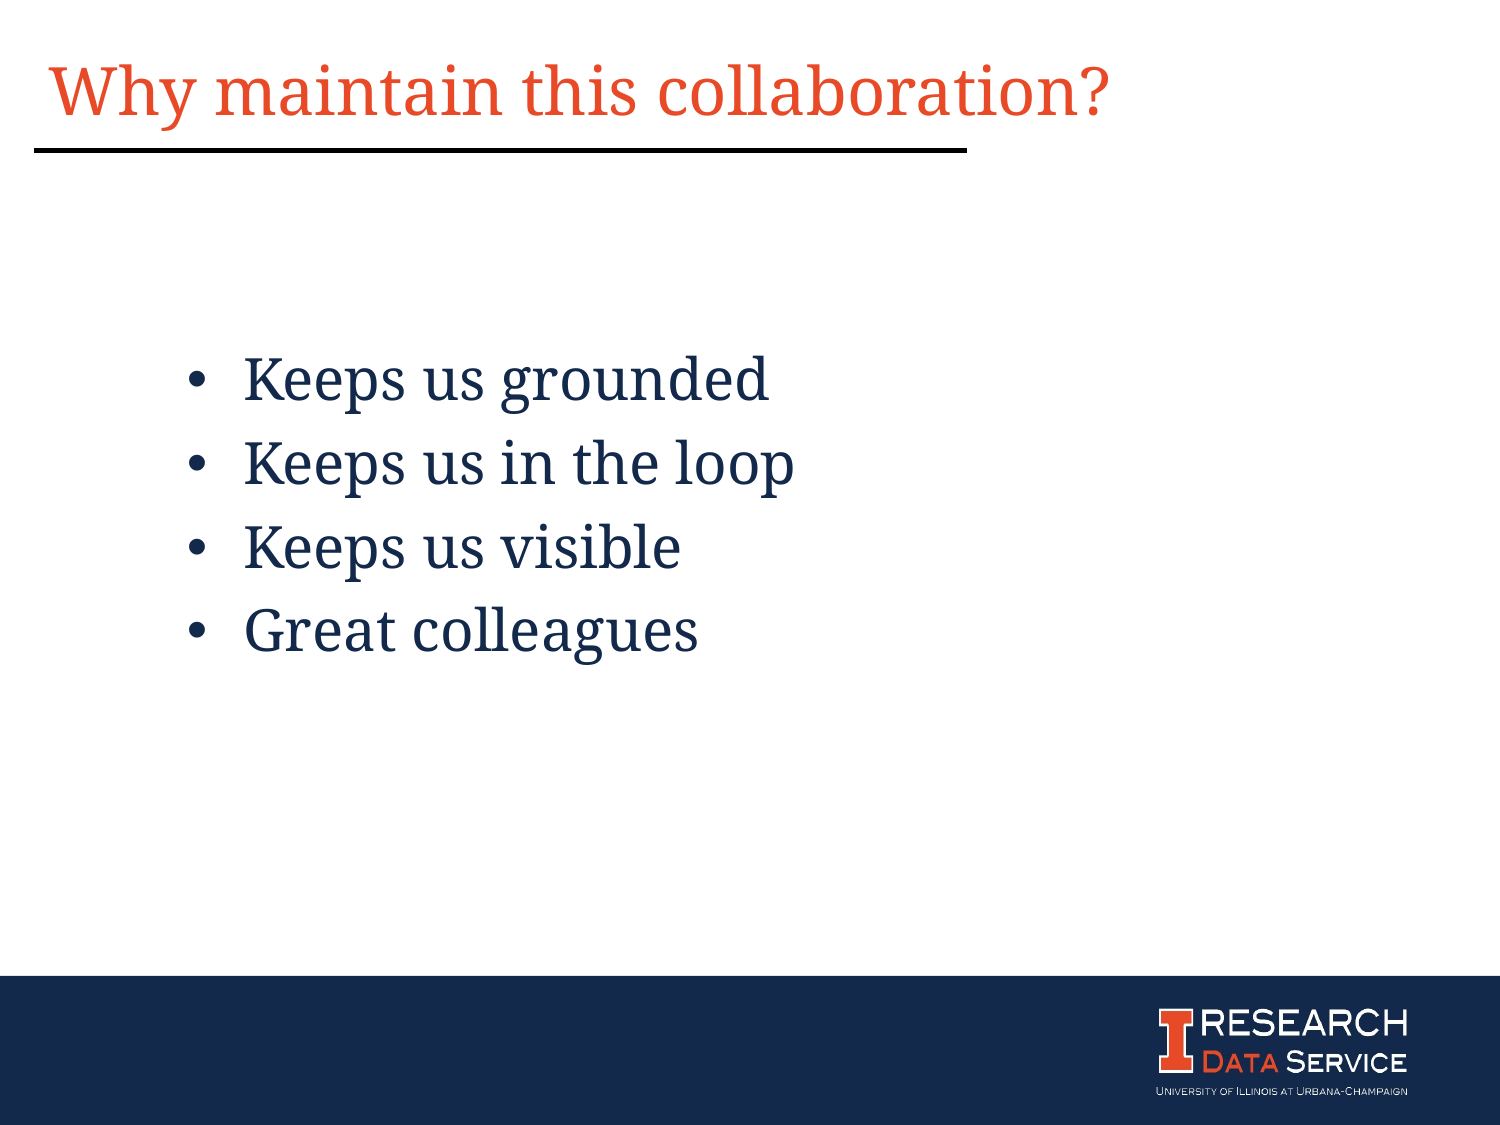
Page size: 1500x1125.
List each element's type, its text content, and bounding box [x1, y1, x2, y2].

picture [1147, 988, 1417, 1109]
list Why maintain this collaboration? [33, 27, 1500, 138]
text_box Keeps us grounded Keeps us in the loop Keeps us visible Great colleagues [171, 252, 1221, 803]
